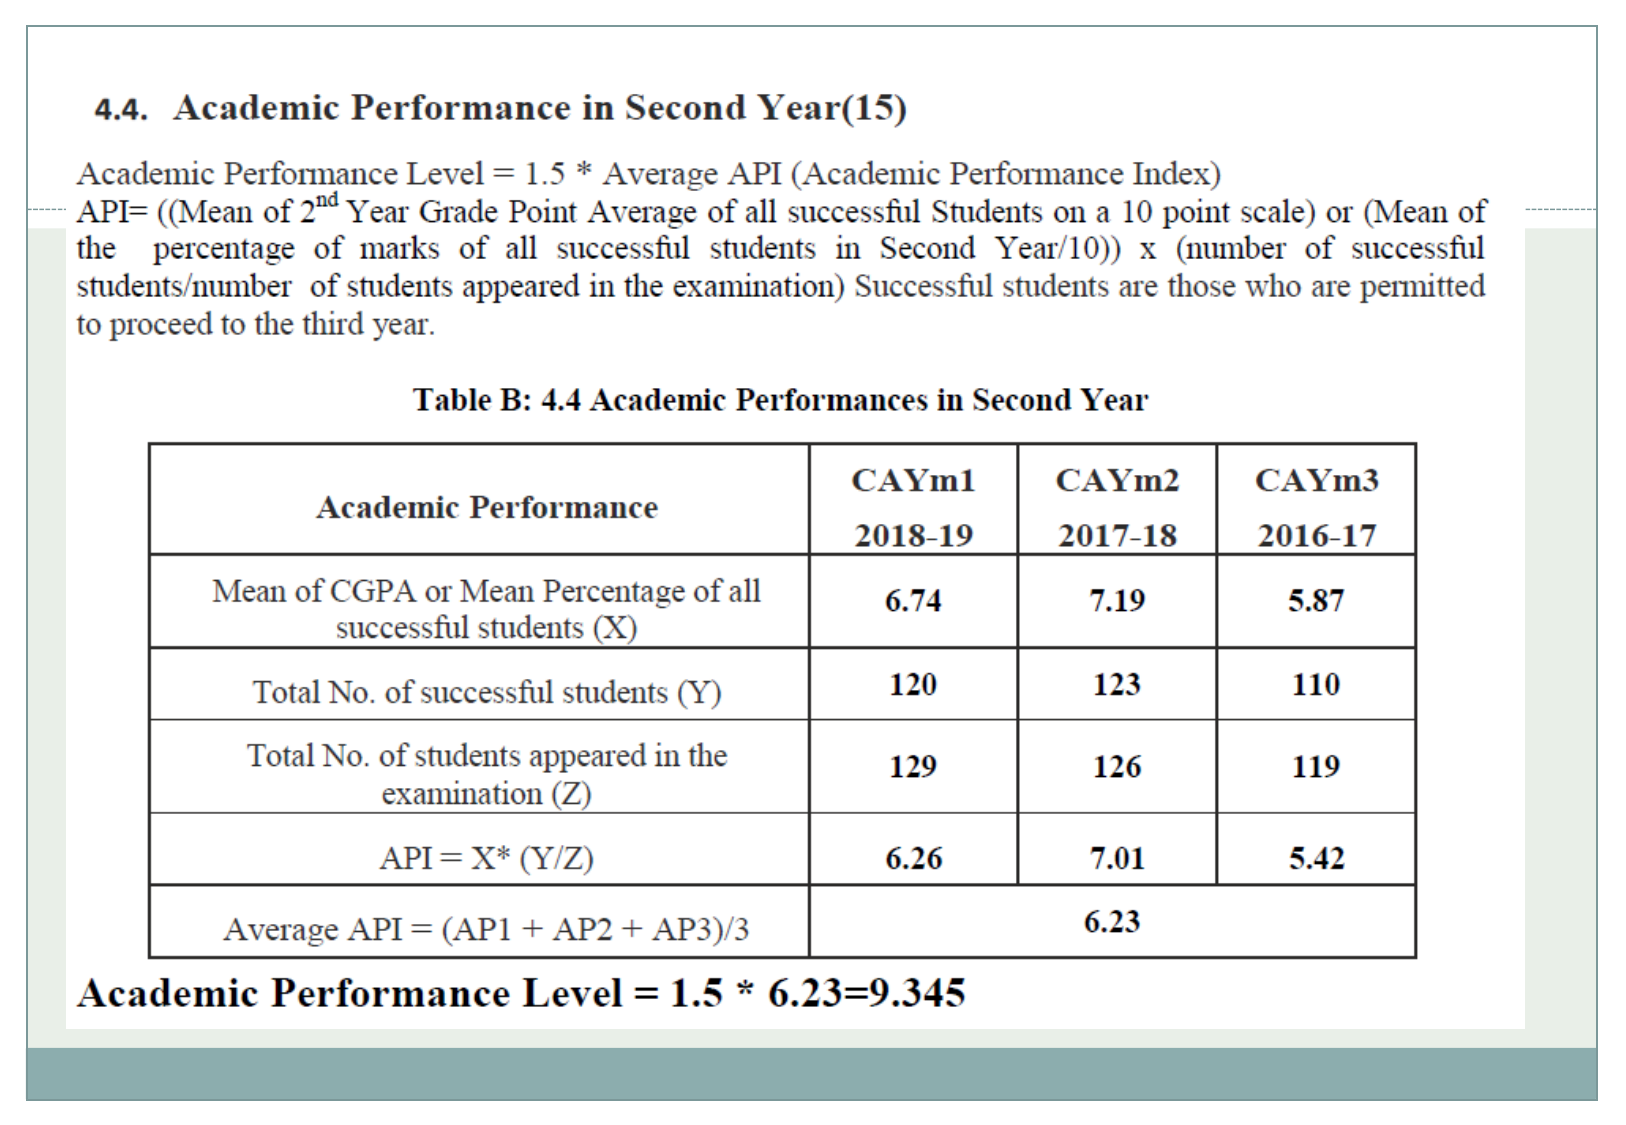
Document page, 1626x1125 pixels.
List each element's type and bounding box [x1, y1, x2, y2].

picture [66, 74, 1526, 1029]
